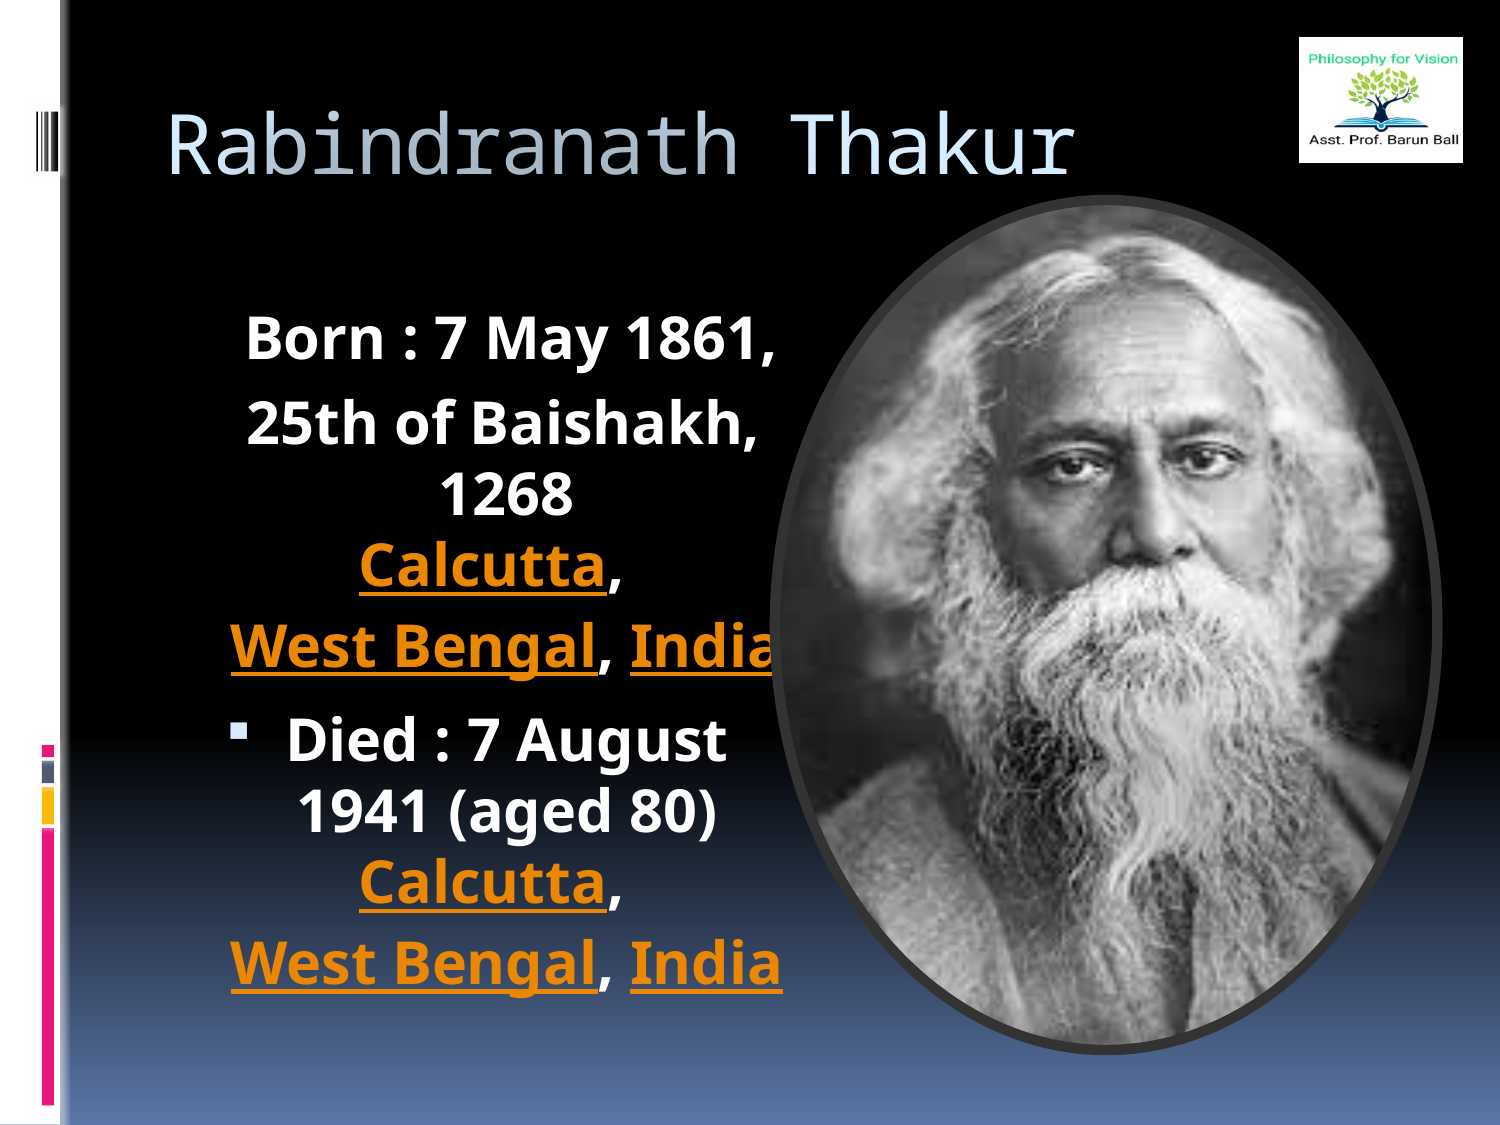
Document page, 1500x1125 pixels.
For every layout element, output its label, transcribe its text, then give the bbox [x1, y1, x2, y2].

picture [774, 199, 1438, 1051]
title Rabindranath Thakur [150, 83, 323, 234]
picture [1299, 37, 1463, 163]
list Born : 7 May 1861, 25th of Baishakh, 1268 Calcutta, West Bengal, India Died : 7 August 1941 (aged 80) Calcutta, West Bengal, India [150, 292, 766, 1043]
title Rabindranath Thakur [696, 83, 1425, 191]
